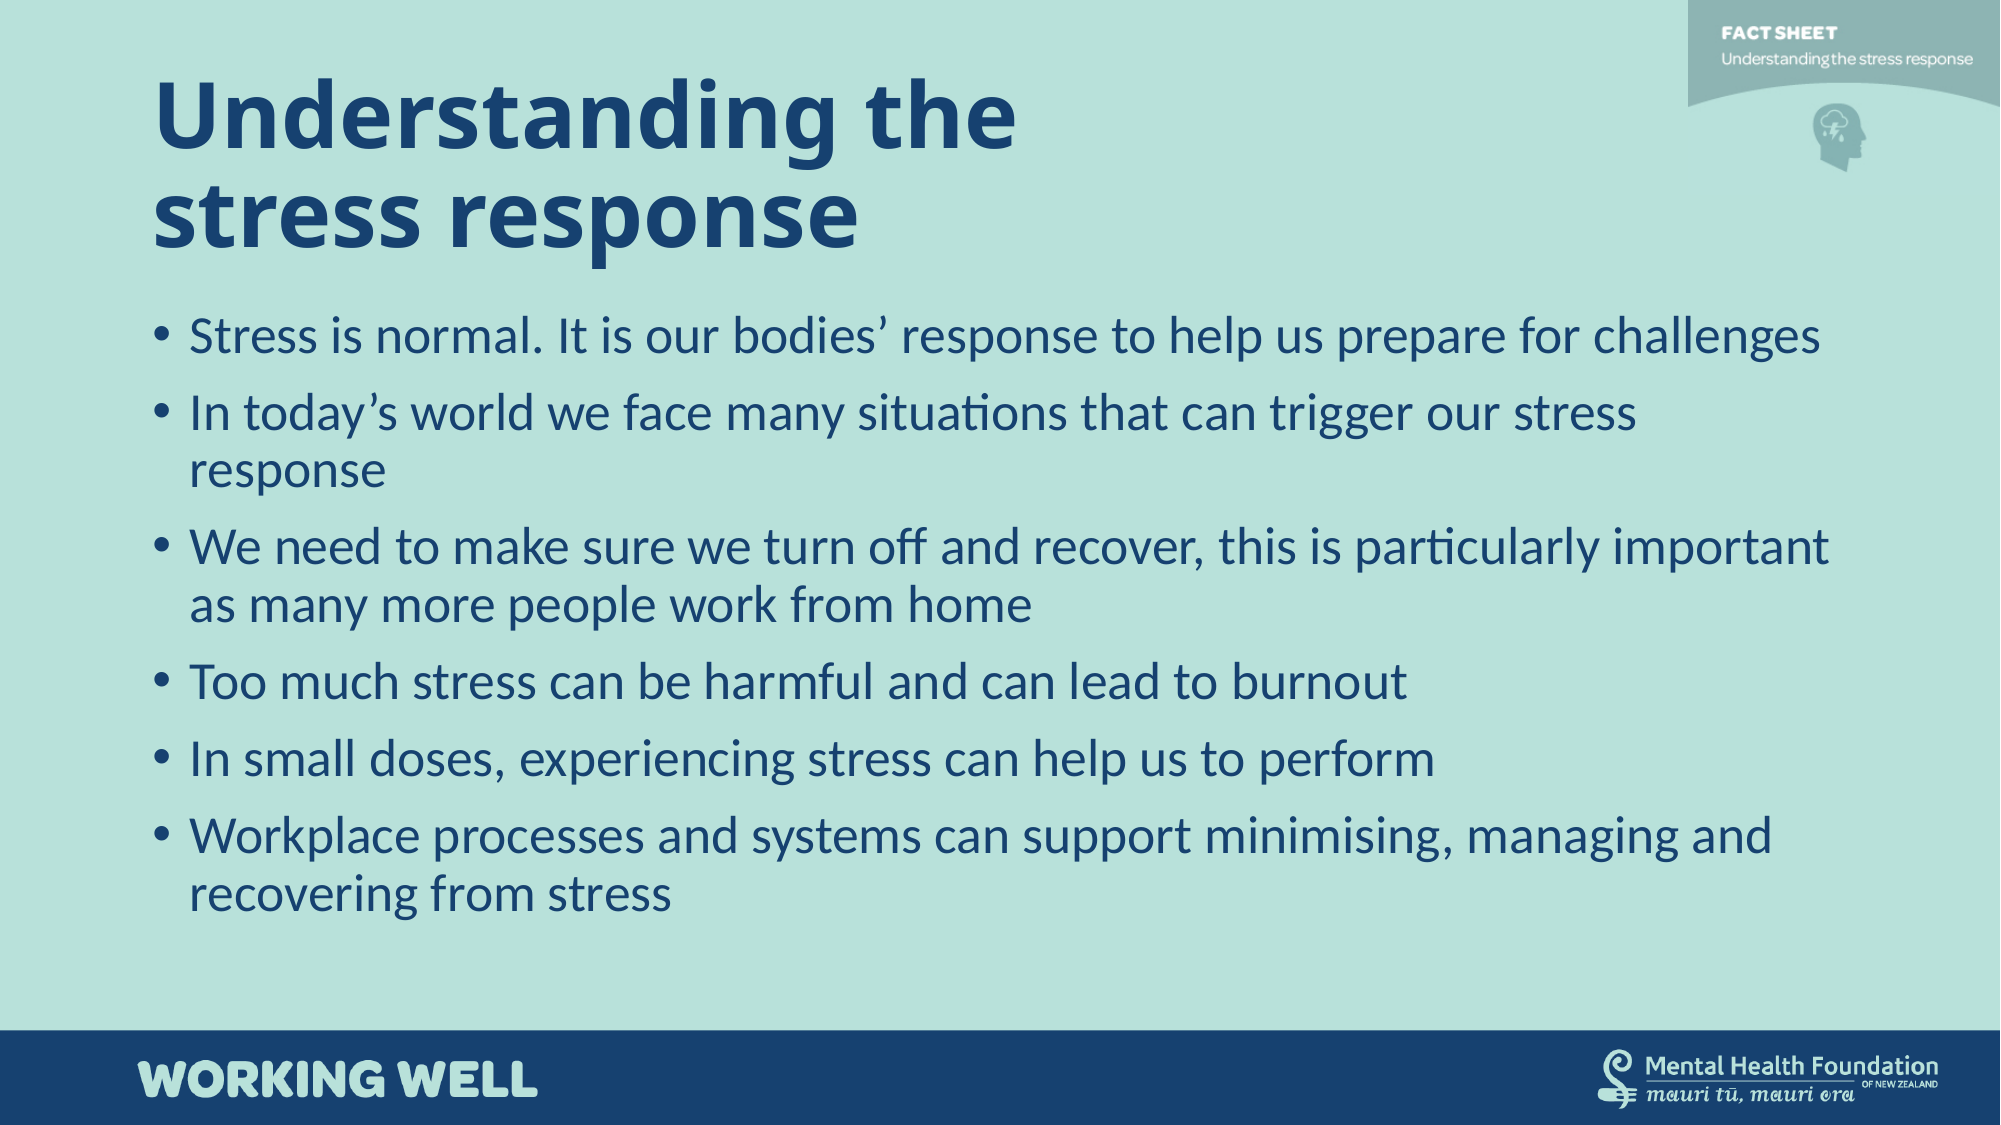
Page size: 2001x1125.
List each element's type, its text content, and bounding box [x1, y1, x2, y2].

picture [1688, 0, 2000, 195]
title Understanding the stress response [137, 59, 1863, 278]
picture [137, 1060, 538, 1098]
picture [1597, 1049, 1938, 1109]
list Stress is normal. It is our bodies’ response to help us prepare for challenges In today’s world we face many situations that can trigger our stress response We need to make sure we turn off and recover, this is particularly important as many more people work from home Too much stress can be harmful and can lead to burnout In small doses, experiencing stress can help us to perform Workplace processes and systems can support minimising, managing and recovering from stress [137, 299, 1863, 978]
